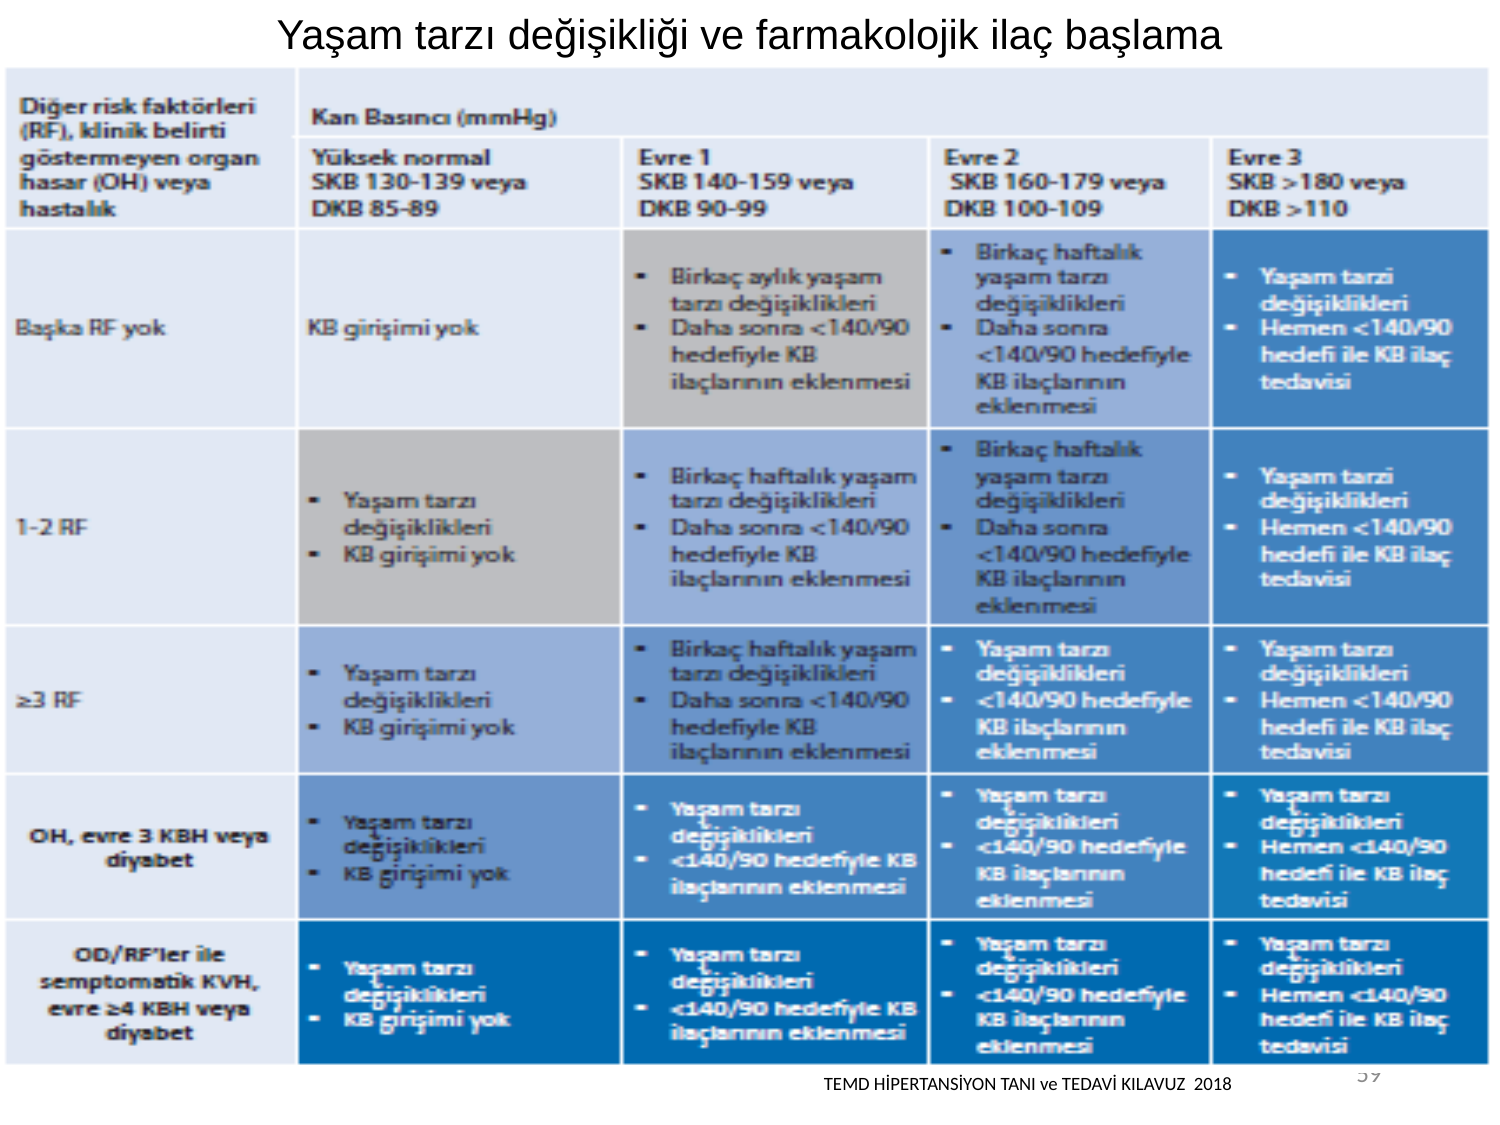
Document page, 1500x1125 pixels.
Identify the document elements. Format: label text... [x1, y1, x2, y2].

text_box TEMD HİPERTANSİYON TANI ve TEDAVİ KILAVUZ 2018 [808, 1073, 1500, 1102]
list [0, 58, 1500, 1073]
title Yaşam tarzı değişikliği ve farmakolojik ilaç başlama [0, 0, 1500, 58]
